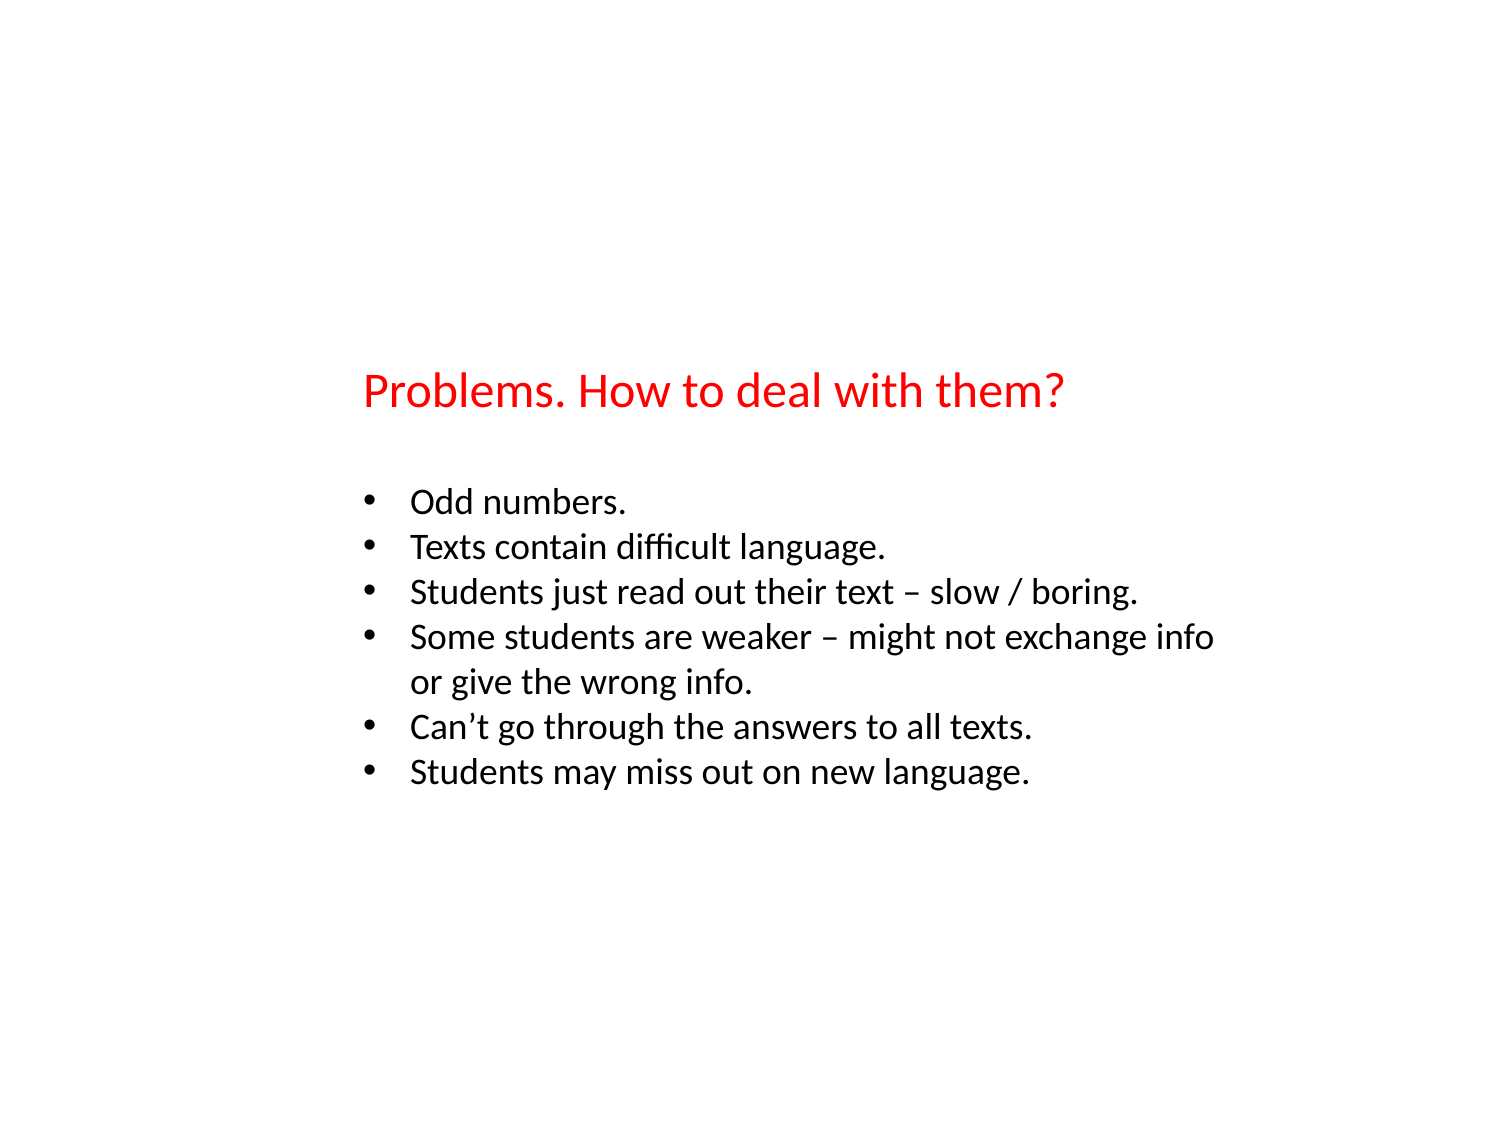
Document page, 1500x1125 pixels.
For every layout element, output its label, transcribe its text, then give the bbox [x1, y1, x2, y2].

text_box Problems. How to deal with them? Odd numbers. Texts contain difficult language. Students just read out their text – slow / boring. Some students are weaker – might not exchange info or give the wrong info. Can’t go through the answers to all texts. Students may miss out on new language. [348, 349, 1270, 845]
